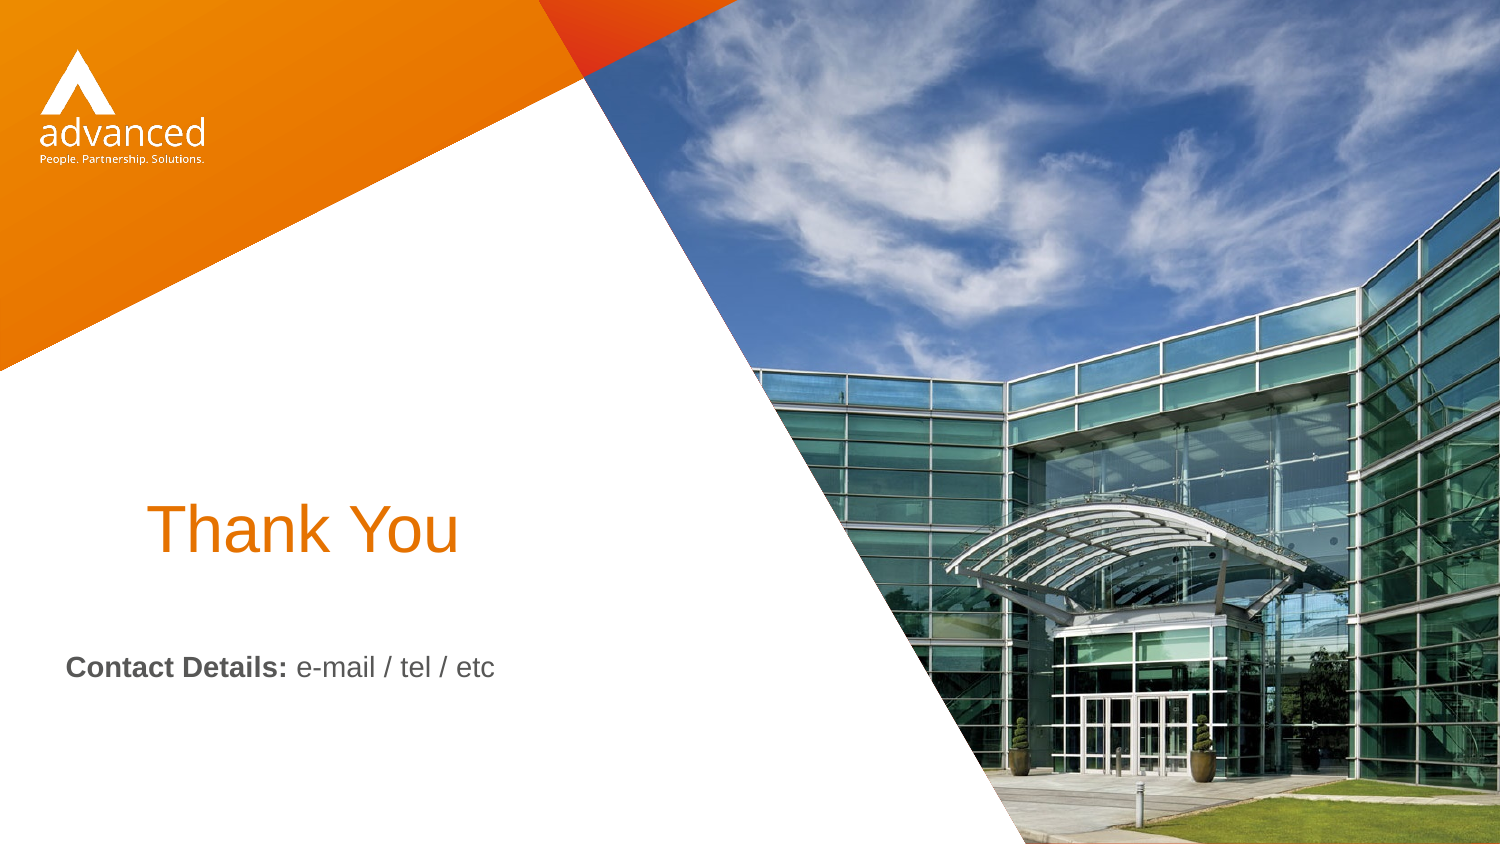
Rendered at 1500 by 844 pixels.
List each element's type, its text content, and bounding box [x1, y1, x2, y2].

picture [583, 0, 1500, 844]
picture [40, 49, 204, 166]
list Thank You [131, 478, 578, 595]
list Contact Details: e-mail / tel / etc [50, 640, 578, 720]
